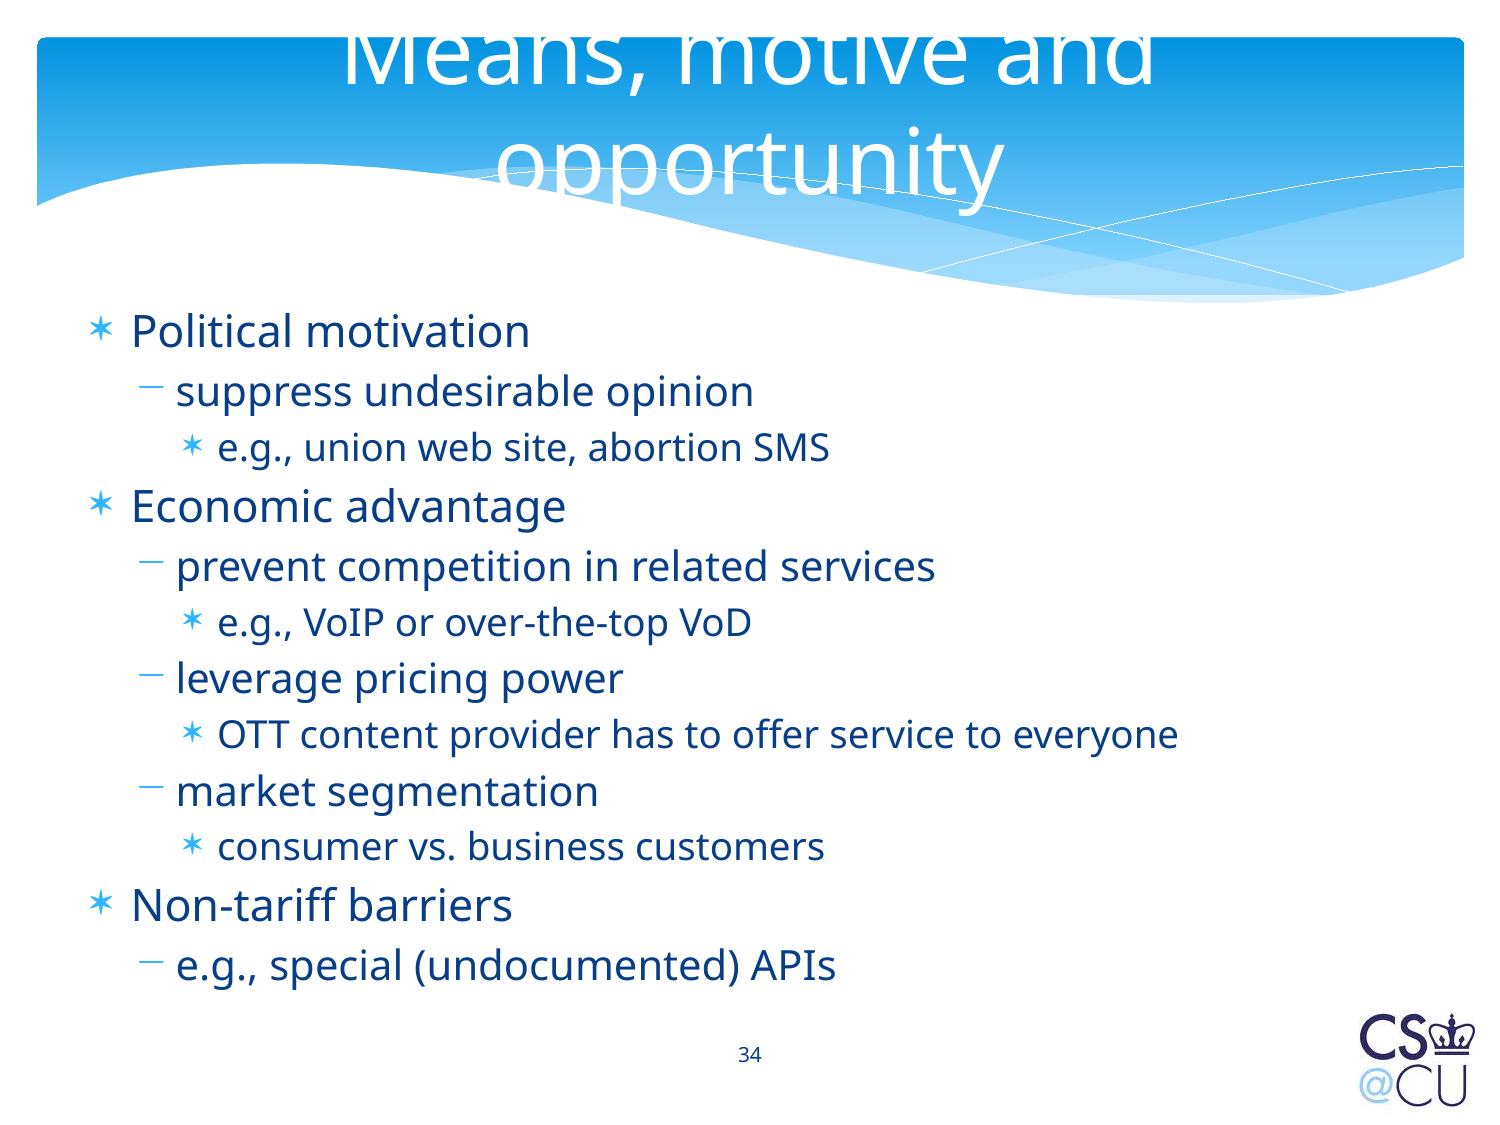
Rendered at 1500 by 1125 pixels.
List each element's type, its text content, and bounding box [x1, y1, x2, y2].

picture [1359, 1002, 1475, 1118]
slide_number 34 [654, 1025, 846, 1086]
list Political motivation suppress undesirable opinion e.g., union web site, abortion SMS Economic advantage prevent competition in related services e.g., VoIP or over-the-top VoD leverage pricing power OTT content provider has to offer service to everyone market segmentation consumer vs. business customers Non-tariff barriers e.g., special (undocumented) APIs [75, 295, 1425, 1005]
title Means, motive and opportunity [75, 38, 1425, 168]
